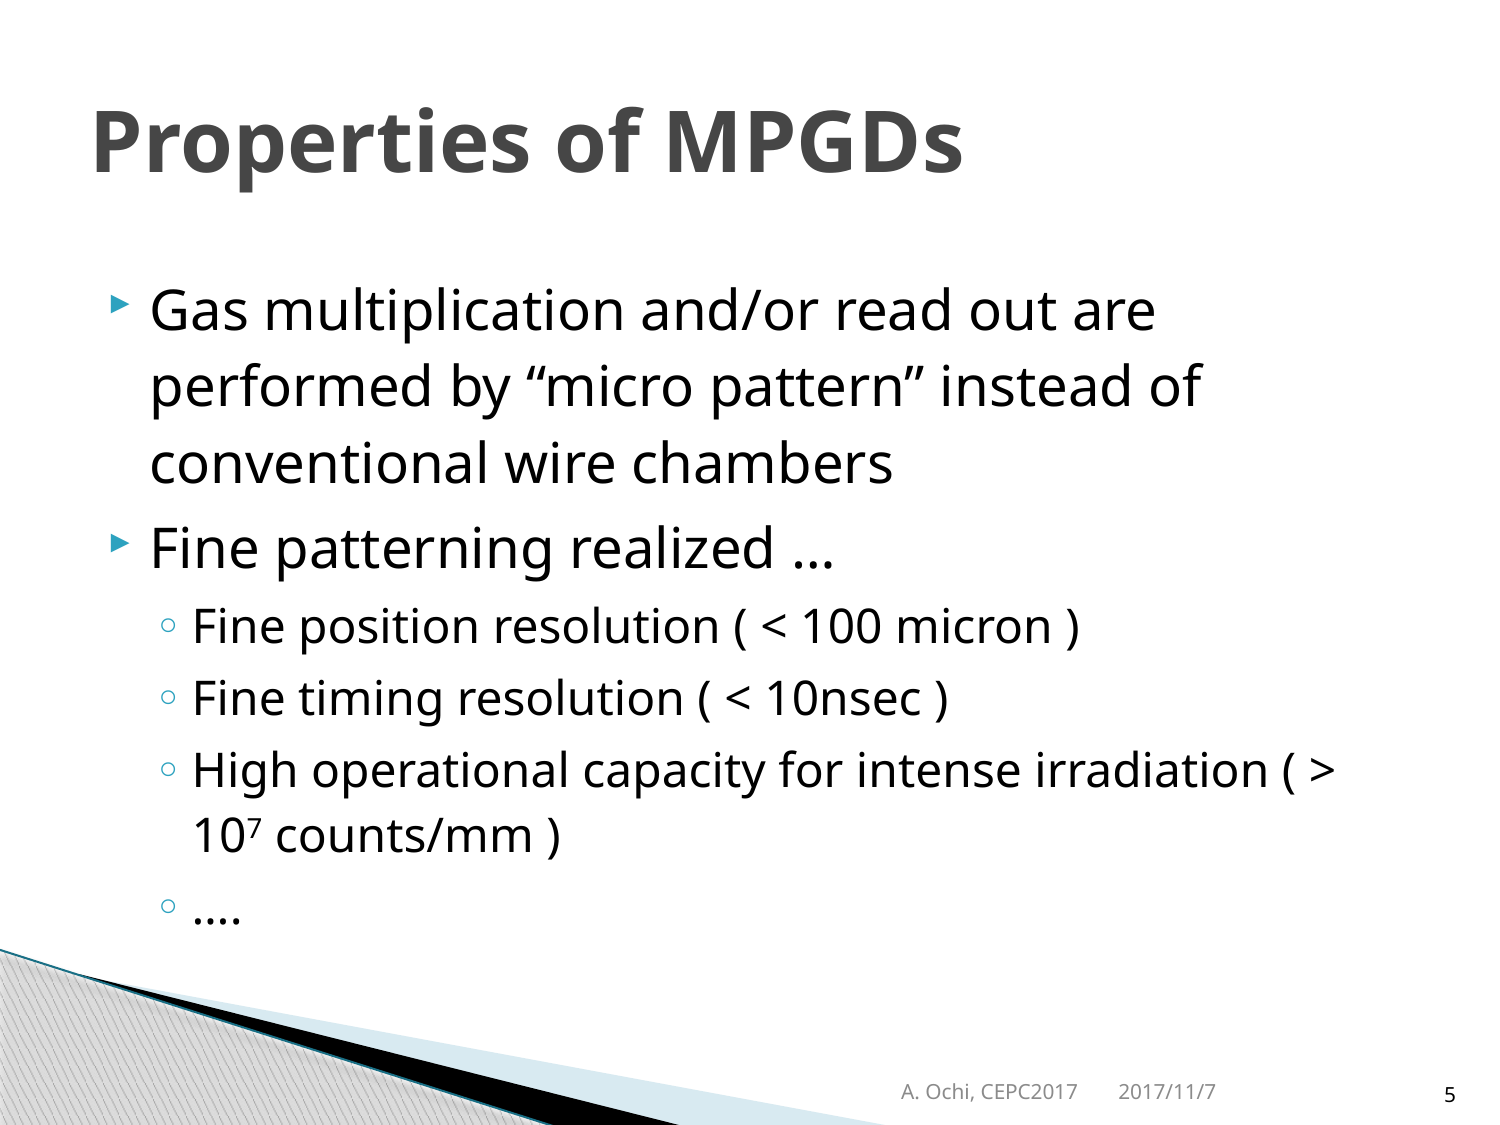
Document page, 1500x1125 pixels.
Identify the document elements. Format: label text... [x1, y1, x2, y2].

footer A. Ochi, CEPC2017 [777, 1070, 1093, 1112]
list Gas multiplication and/or read out are performed by “micro pattern” instead of conventional wire chambers Fine patterning realized … Fine position resolution ( < 100 micron ) Fine timing resolution ( < 10nsec ) High operational capacity for intense irradiation ( > 107 counts/mm ) …. [75, 262, 1425, 965]
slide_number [1103, 1051, 1419, 1112]
title Properties of MPGDs [75, 45, 1425, 233]
slide_number 5 [1192, 1057, 1471, 1118]
